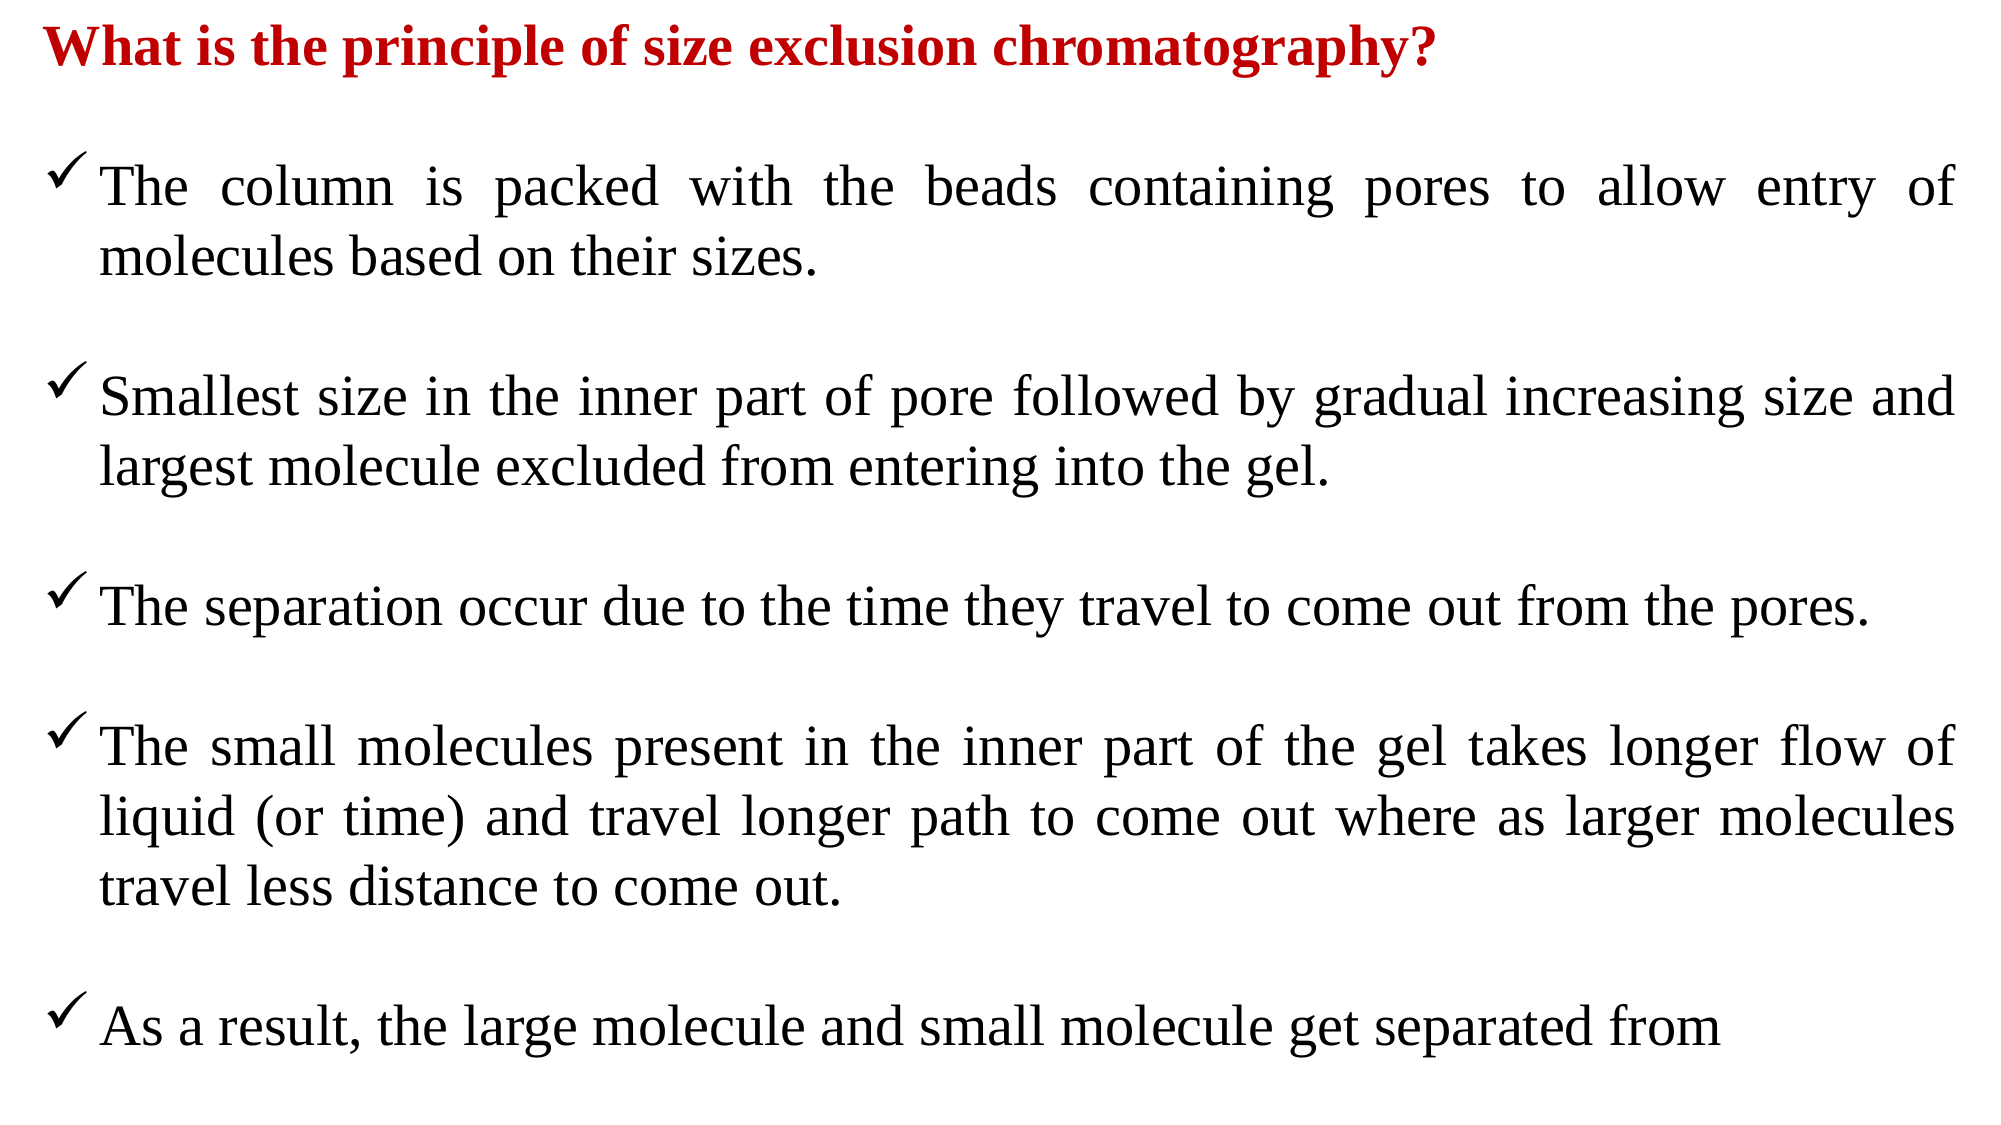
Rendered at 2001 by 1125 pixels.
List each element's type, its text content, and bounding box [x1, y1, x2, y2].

text_box What is the principle of size exclusion chromatography? The column is packed with the beads containing pores to allow entry of molecules based on their sizes. Smallest size in the inner part of pore followed by gradual increasing size and largest molecule excluded from entering into the gel. The separation occur due to the time they travel to come out from the pores. The small molecules present in the inner part of the gel takes longer flow of liquid (or time) and travel longer path to come out where as larger molecules travel less distance to come out. As a result, the large molecule and small molecule get separated from [28, 0, 1972, 1065]
